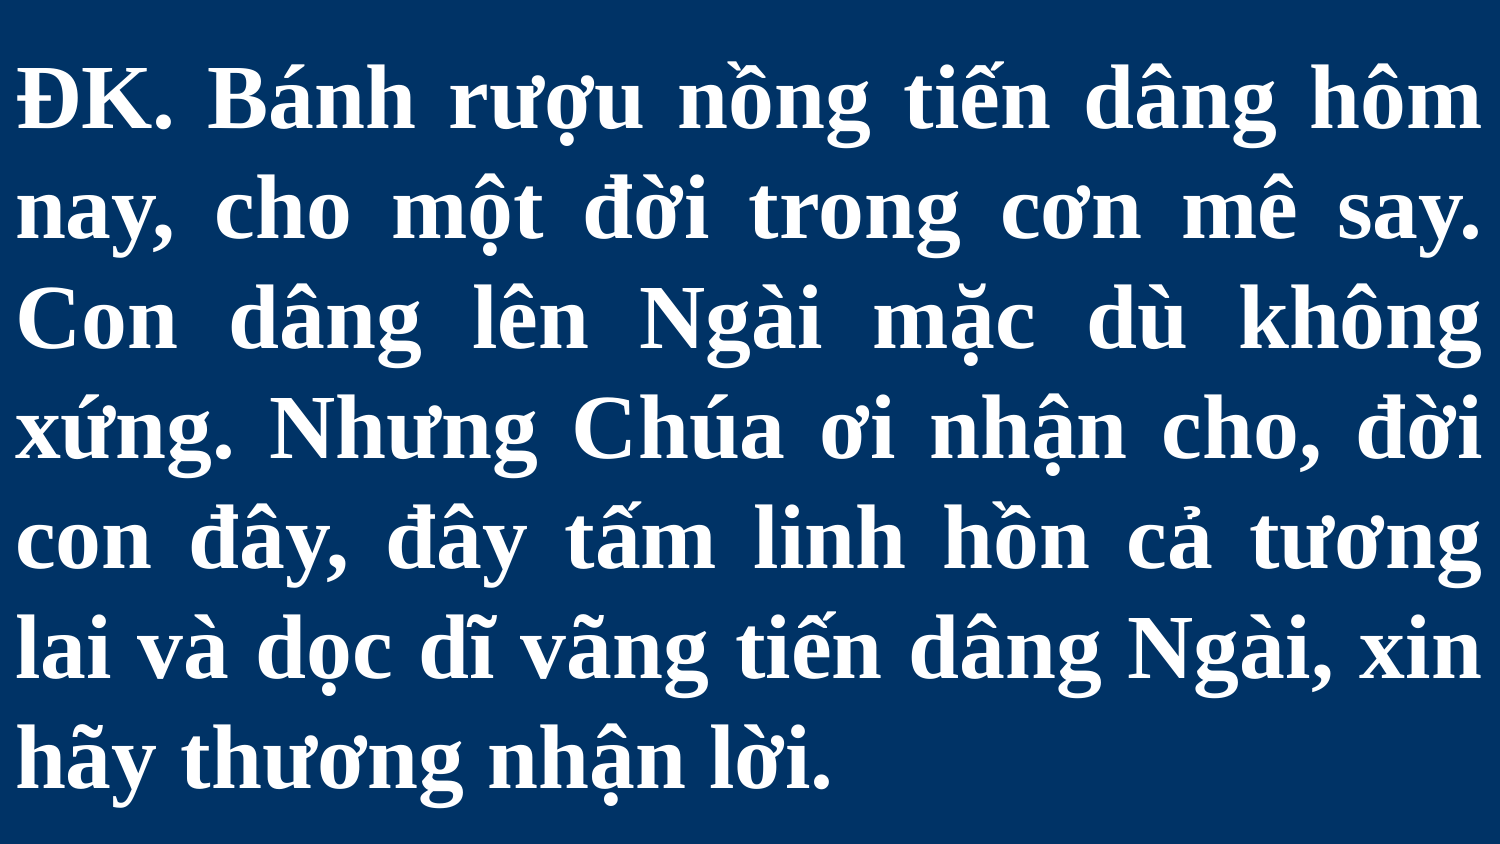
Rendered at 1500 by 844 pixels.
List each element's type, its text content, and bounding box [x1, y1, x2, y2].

title ĐK. Bánh rượu nồng tiến dâng hôm nay, cho một đời trong cơn mê say. Con dâng lên Ngài mặc dù không xứng. Nhưng Chúa ơi nhận cho, đời con đây, đây tấm linh hồn cả tương lai và dọc dĩ vãng tiến dâng Ngài, xin hãy thương nhận lời. [0, 0, 1500, 844]
